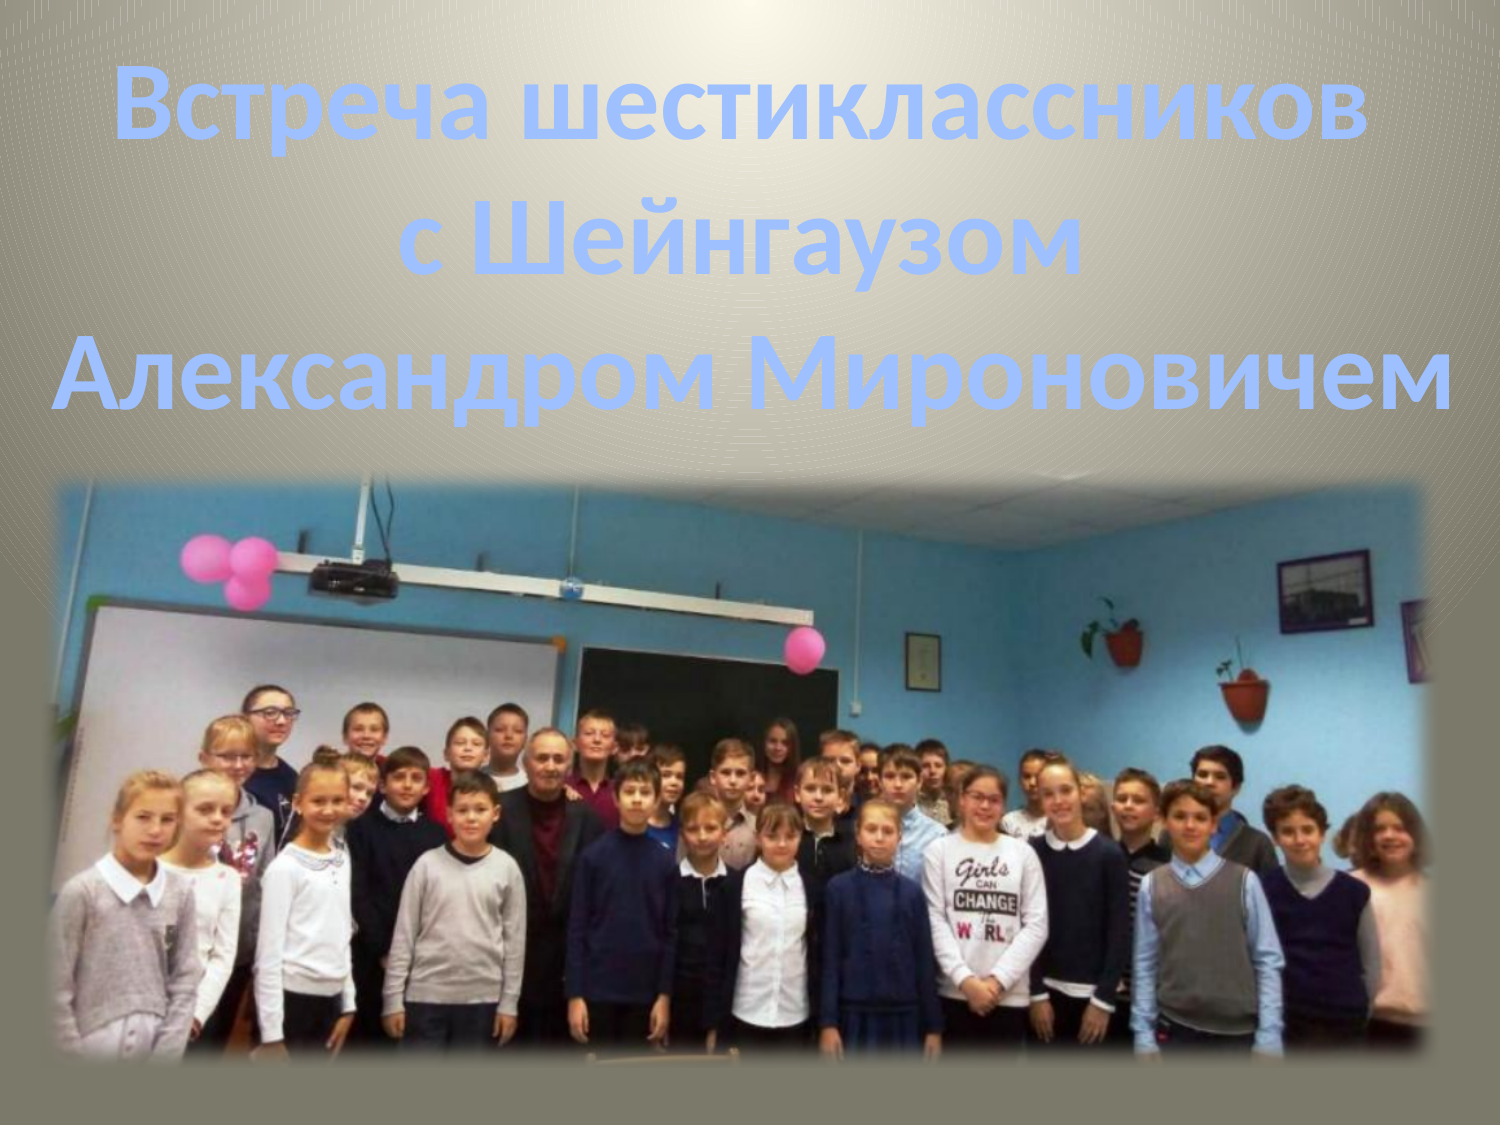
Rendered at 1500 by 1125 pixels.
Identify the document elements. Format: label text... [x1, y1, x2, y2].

picture [41, 467, 1442, 1068]
text_box Встреча шестиклассников с Шейнгаузом Александром Мироновичем [36, 19, 1474, 440]
